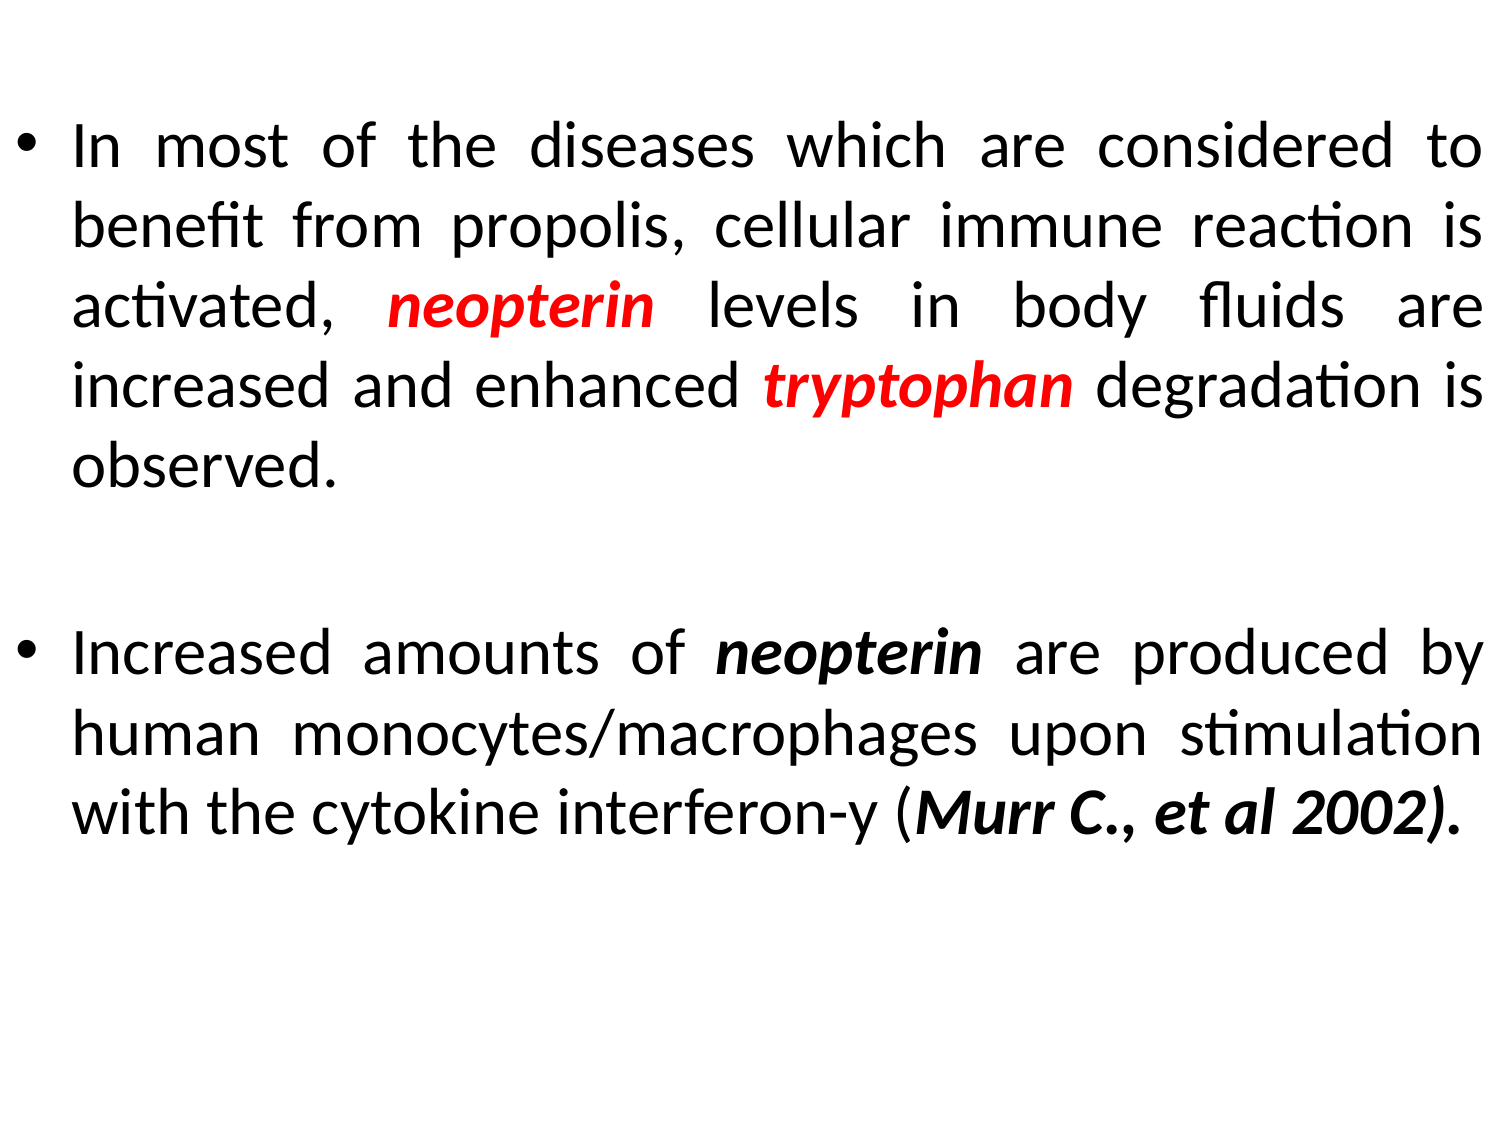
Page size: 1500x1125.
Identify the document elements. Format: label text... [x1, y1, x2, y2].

list In most of the diseases which are considered to benefit from propolis, cellular immune reaction is activated, neopterin levels in body fluids are increased and enhanced tryptophan degradation is observed. Increased amounts of neopterin are produced by human monocytes/macrophages upon stimulation with the cytokine interferon-y (Murr C., et al 2002). [0, 0, 1500, 1125]
